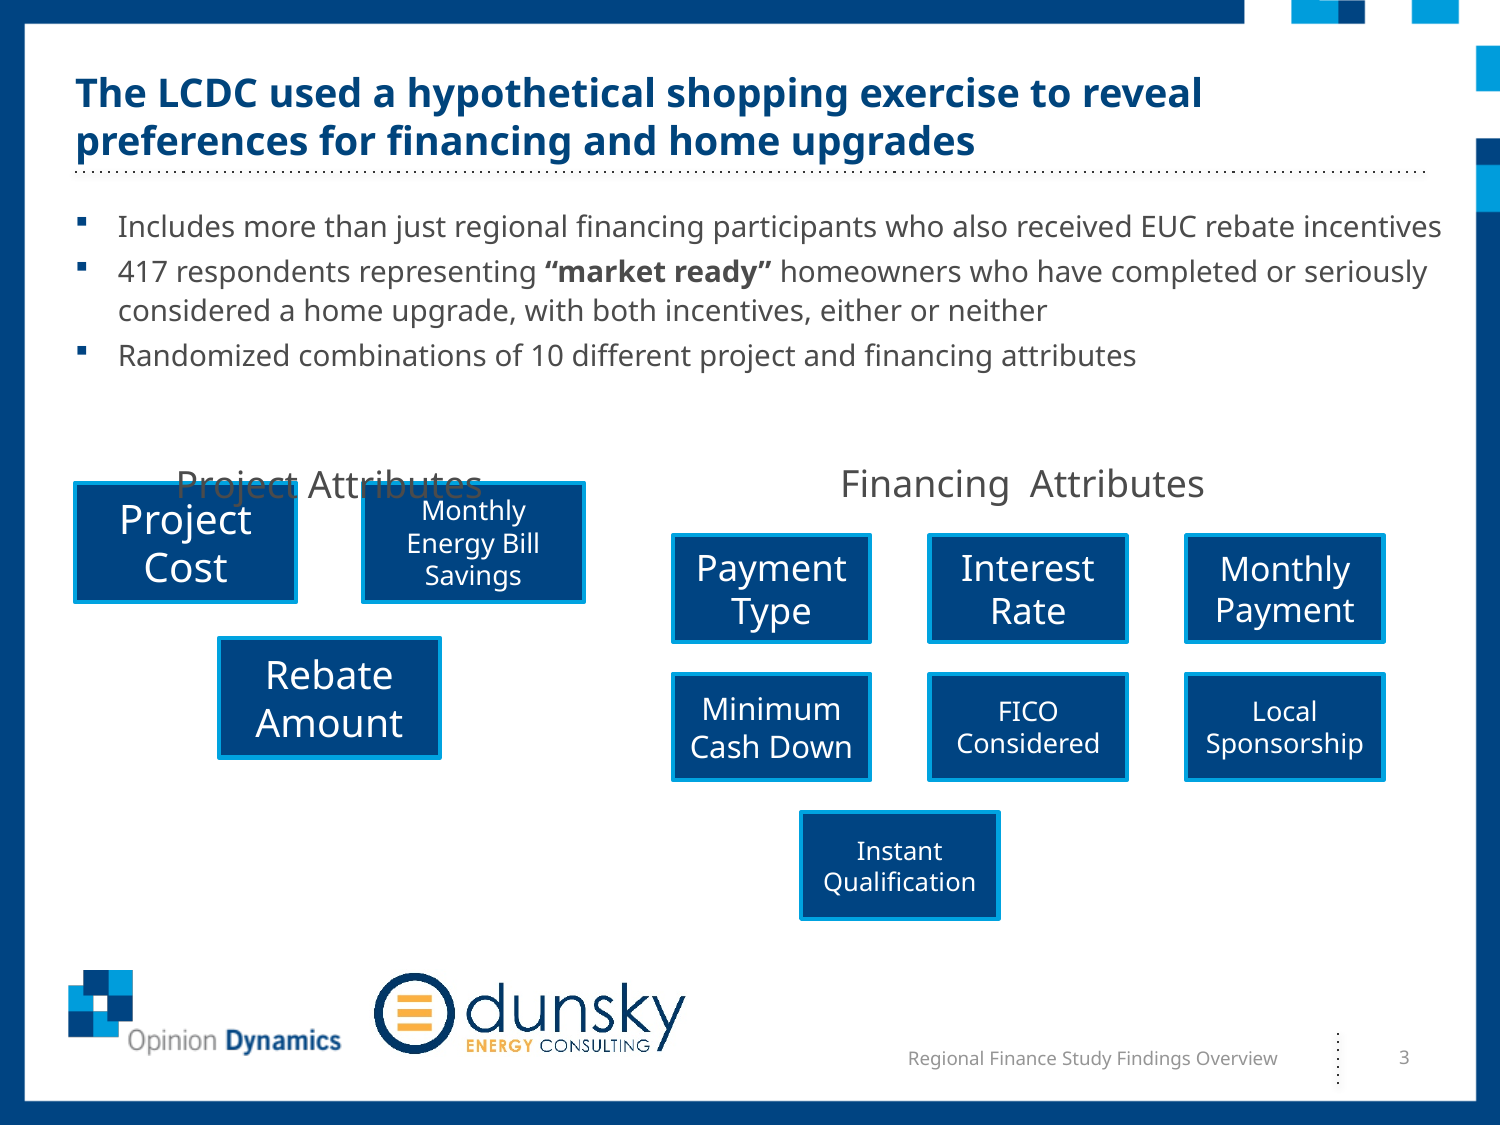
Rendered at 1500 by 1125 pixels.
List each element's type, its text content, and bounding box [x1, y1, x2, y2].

text_box Project Attributes [75, 454, 584, 482]
slide_number 3 [1356, 1031, 1425, 1086]
title The LCDC used a hypothetical shopping exercise to reveal preferences for financing and home upgrades [75, 68, 1425, 163]
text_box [74, 482, 585, 920]
list Includes more than just regional financing participants who also received EUC rebate incentives 417 respondents representing “market ready” homeowners who have completed or seriously considered a home upgrade, with both incentives, either or neither Randomized combinations of 10 different project and financing attributes [75, 204, 1463, 407]
picture [369, 969, 690, 1057]
footer Regional Finance Study Findings Overview [810, 1031, 1293, 1084]
text_box Financing Attributes [667, 452, 1378, 513]
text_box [672, 534, 1384, 972]
